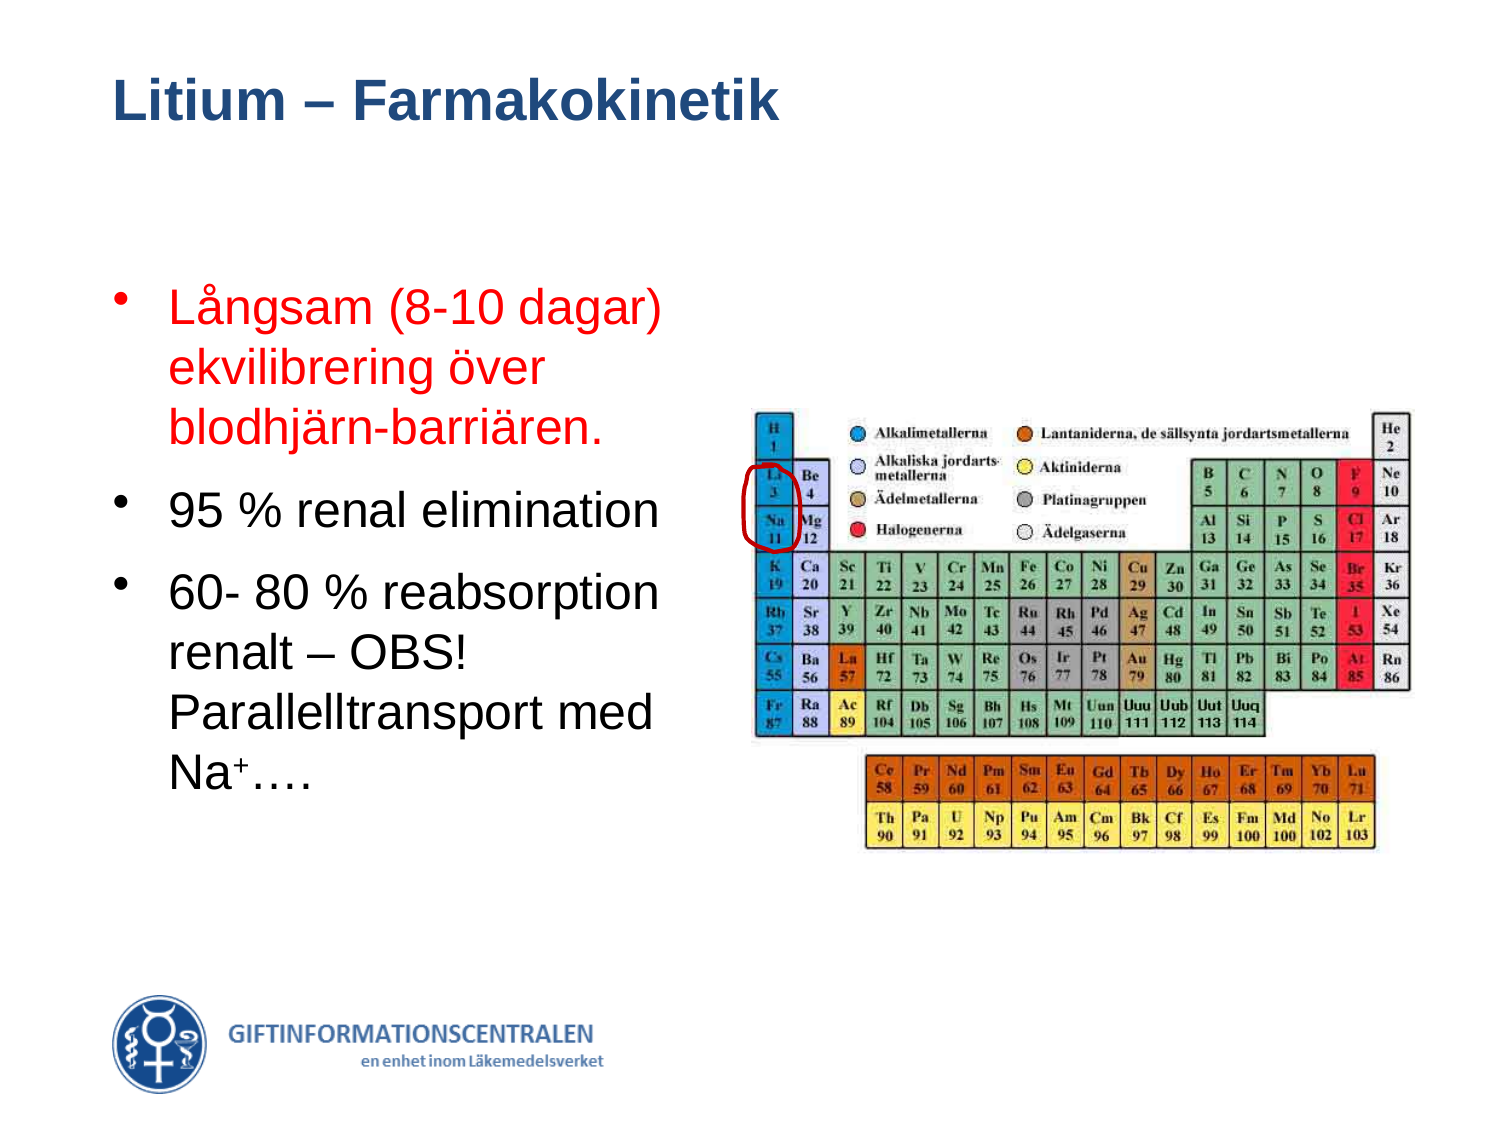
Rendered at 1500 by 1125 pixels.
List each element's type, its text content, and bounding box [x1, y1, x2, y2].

text_box [741, 472, 746, 541]
list Långsam (8-10 dagar) ekvilibrering över blodhjärn-barriären. 95 % renal elimination 60- 80 % reabsorption renalt – OBS! Parallelltransport med Na+…. [112, 274, 738, 988]
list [751, 408, 1415, 857]
title Litium – Farmakokinetik [112, 62, 1388, 251]
